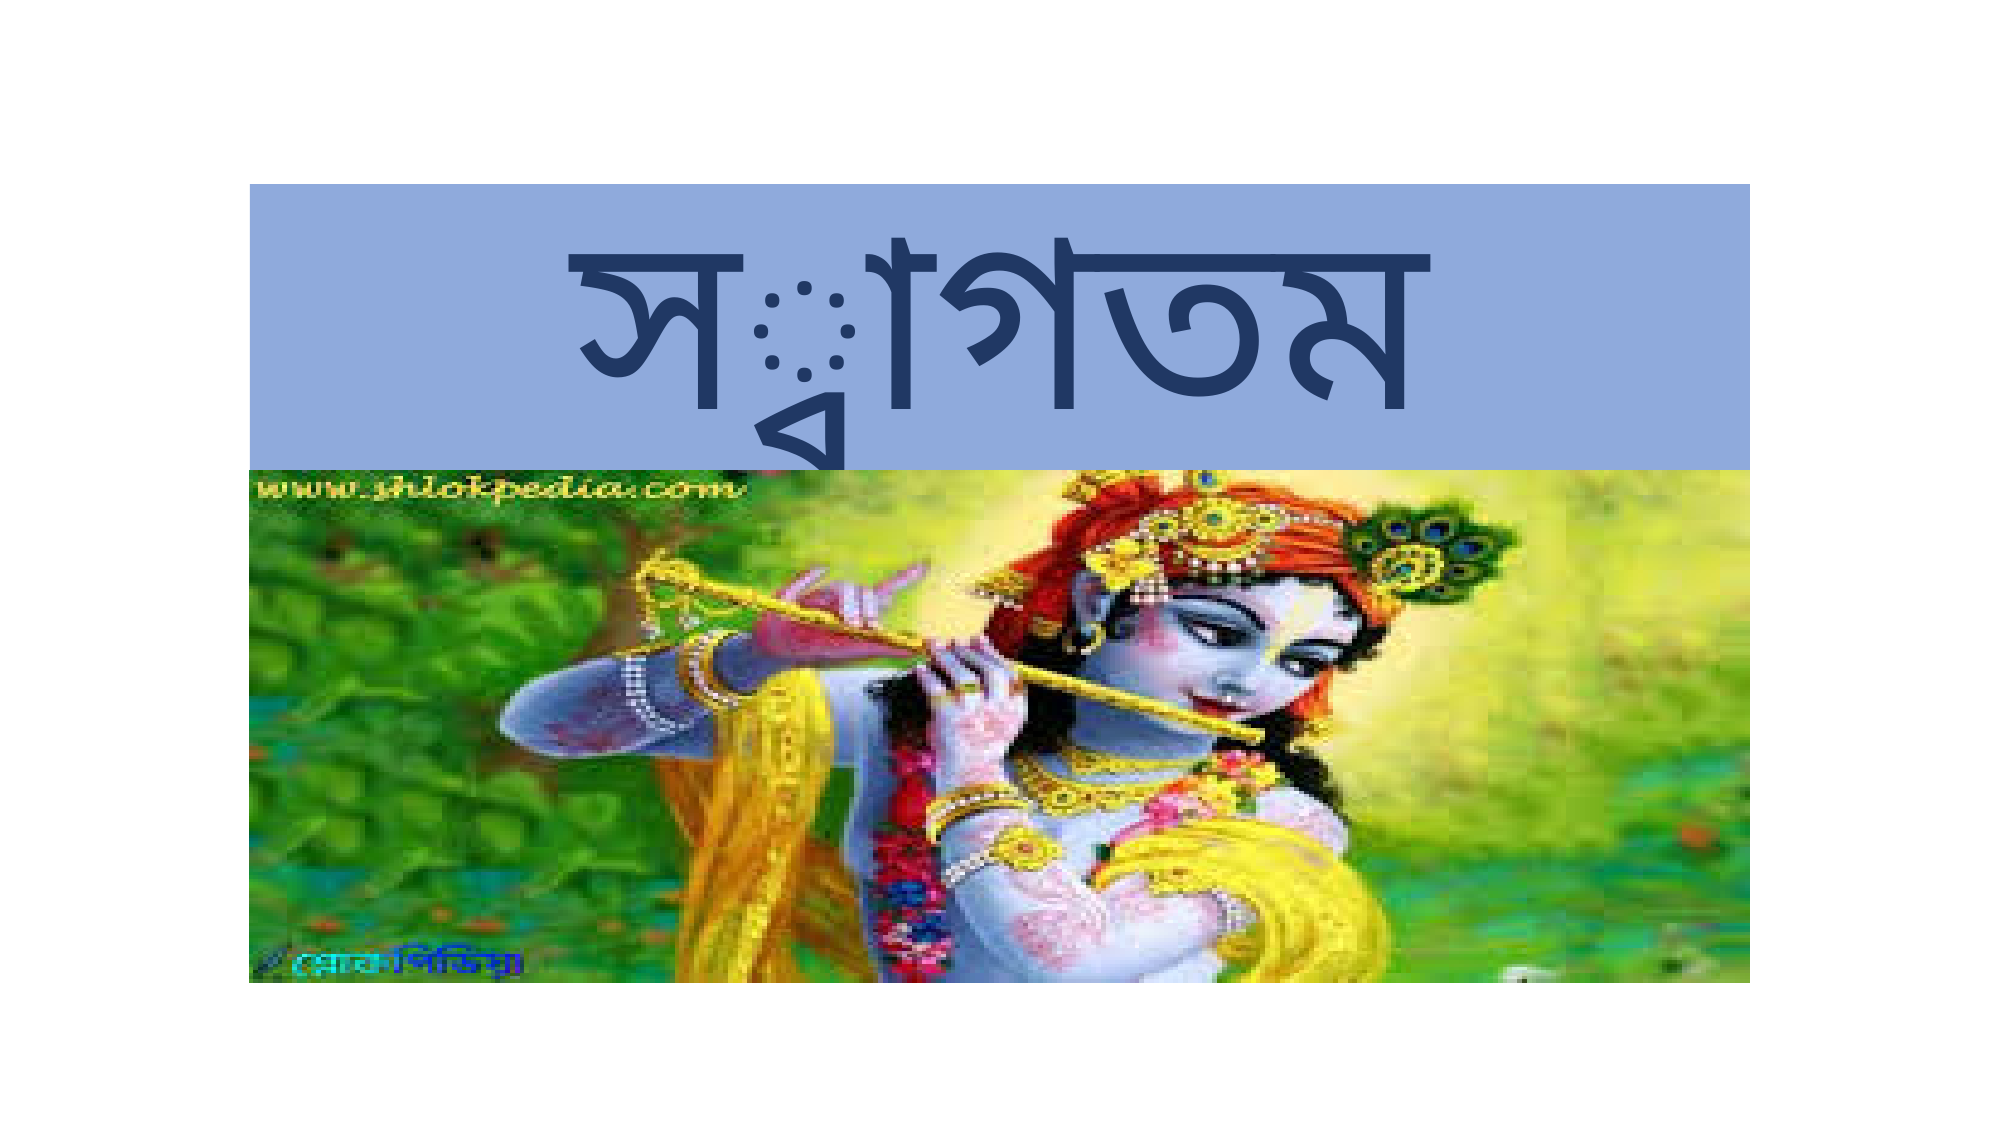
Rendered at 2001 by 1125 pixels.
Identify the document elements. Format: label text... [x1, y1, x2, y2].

picture [249, 470, 1750, 983]
title স্বাগতম [249, 184, 1750, 470]
